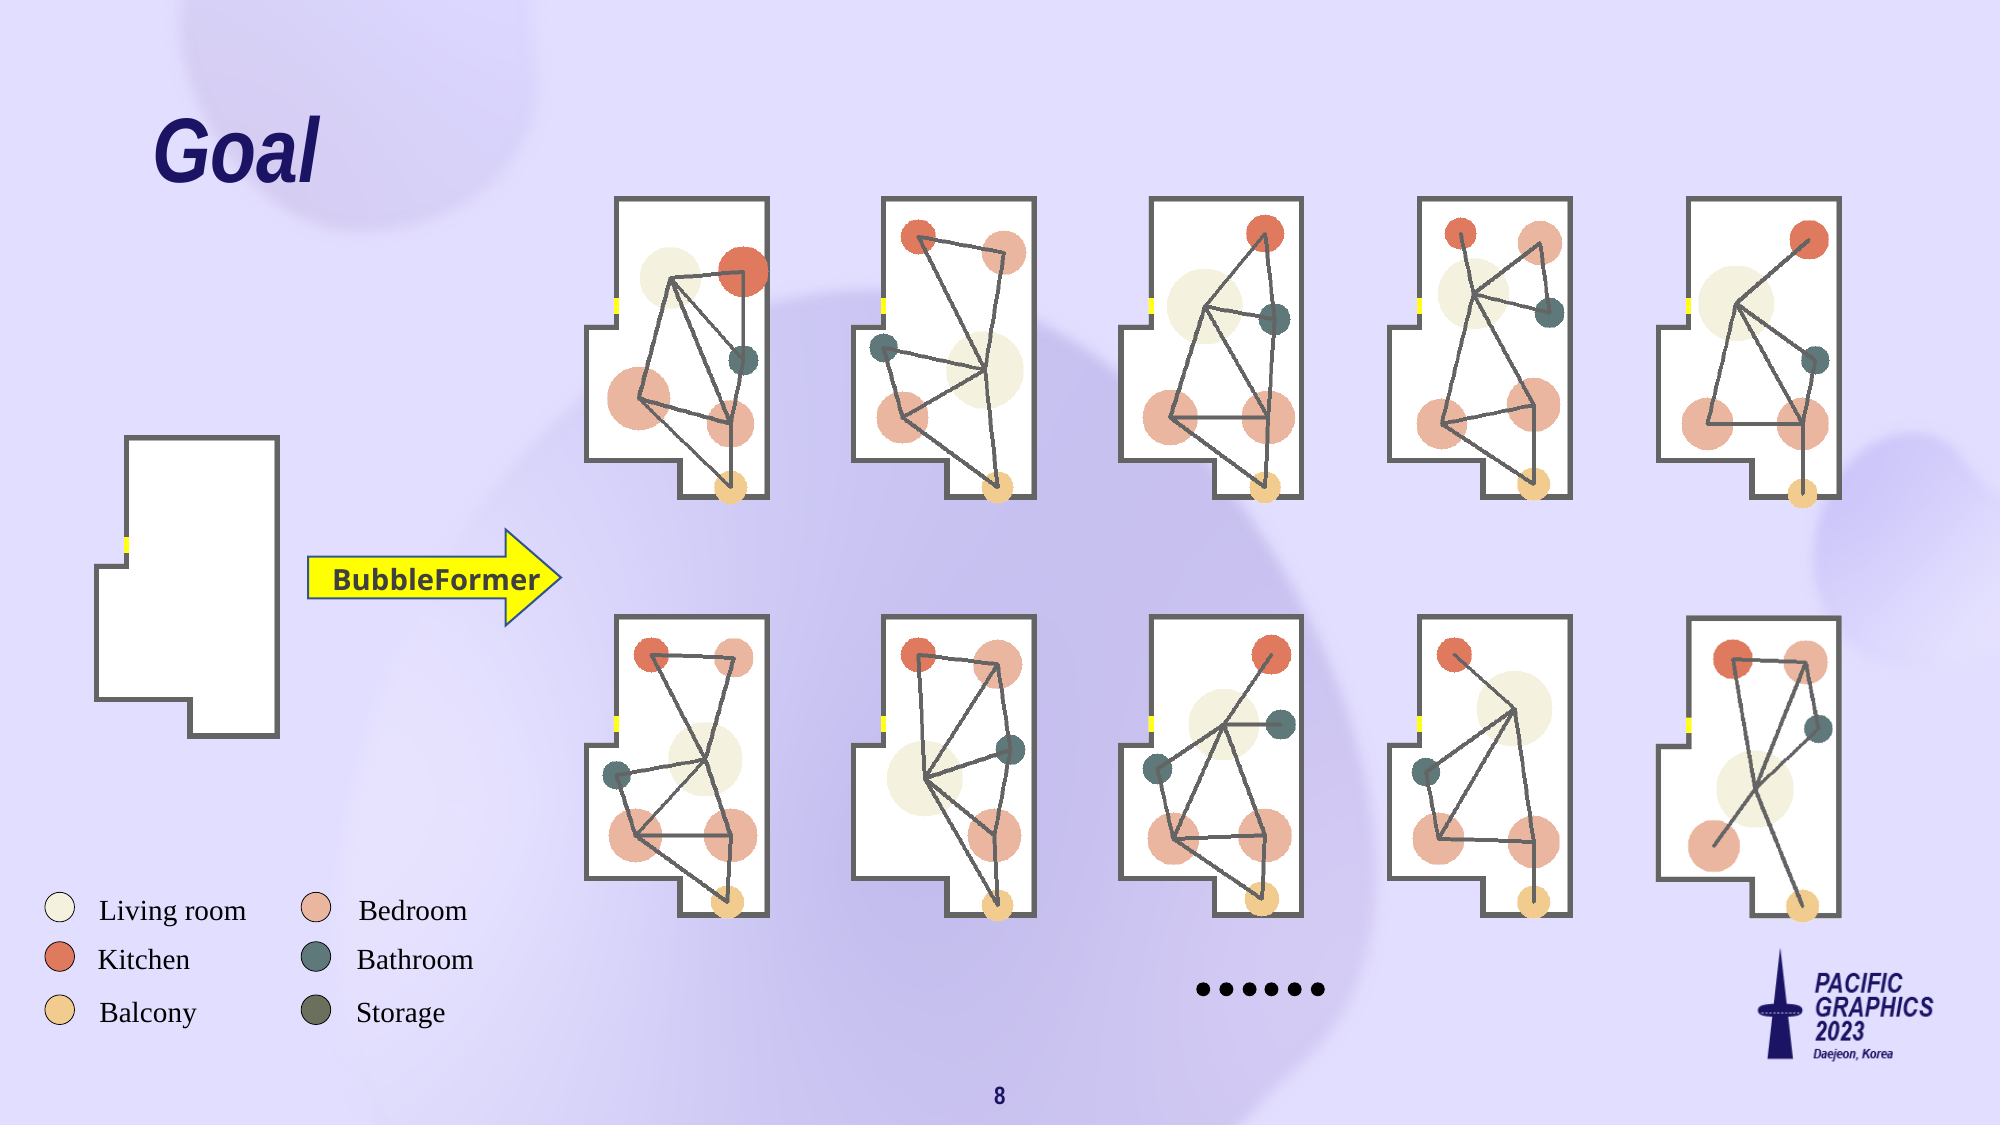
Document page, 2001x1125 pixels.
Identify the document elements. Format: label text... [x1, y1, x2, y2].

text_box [44, 932, 229, 984]
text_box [301, 932, 518, 984]
slide_number 8 [774, 1064, 1225, 1125]
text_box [44, 986, 229, 1037]
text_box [301, 986, 481, 1037]
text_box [1197, 983, 1324, 996]
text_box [301, 883, 511, 932]
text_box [44, 883, 284, 934]
picture [0, 0, 2000, 1125]
title Goal [137, 43, 1863, 262]
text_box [308, 529, 593, 626]
